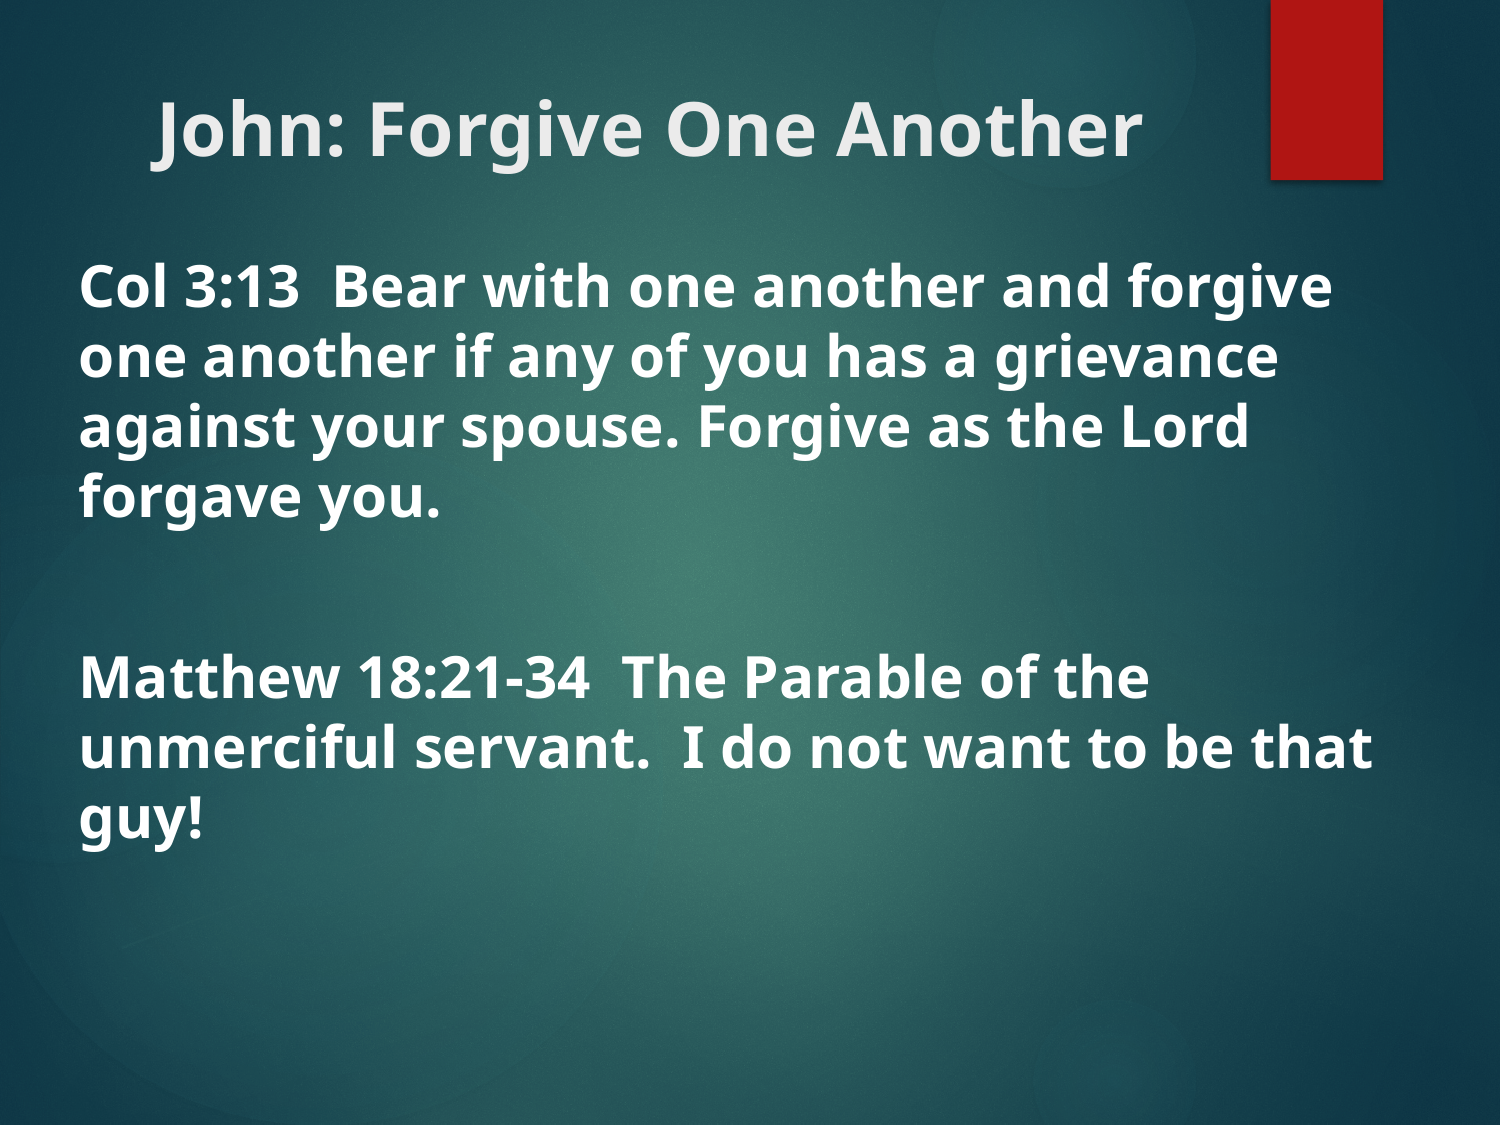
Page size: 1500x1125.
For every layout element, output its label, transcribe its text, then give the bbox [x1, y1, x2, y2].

list Col 3:13 Bear with one another and forgive one another if any of you has a grievance against your spouse. Forgive as the Lord forgave you. Matthew 18:21-34 The Parable of the unmerciful servant. I do not want to be that guy! [63, 242, 1397, 1025]
title John: Forgive One Another [64, 74, 1237, 204]
